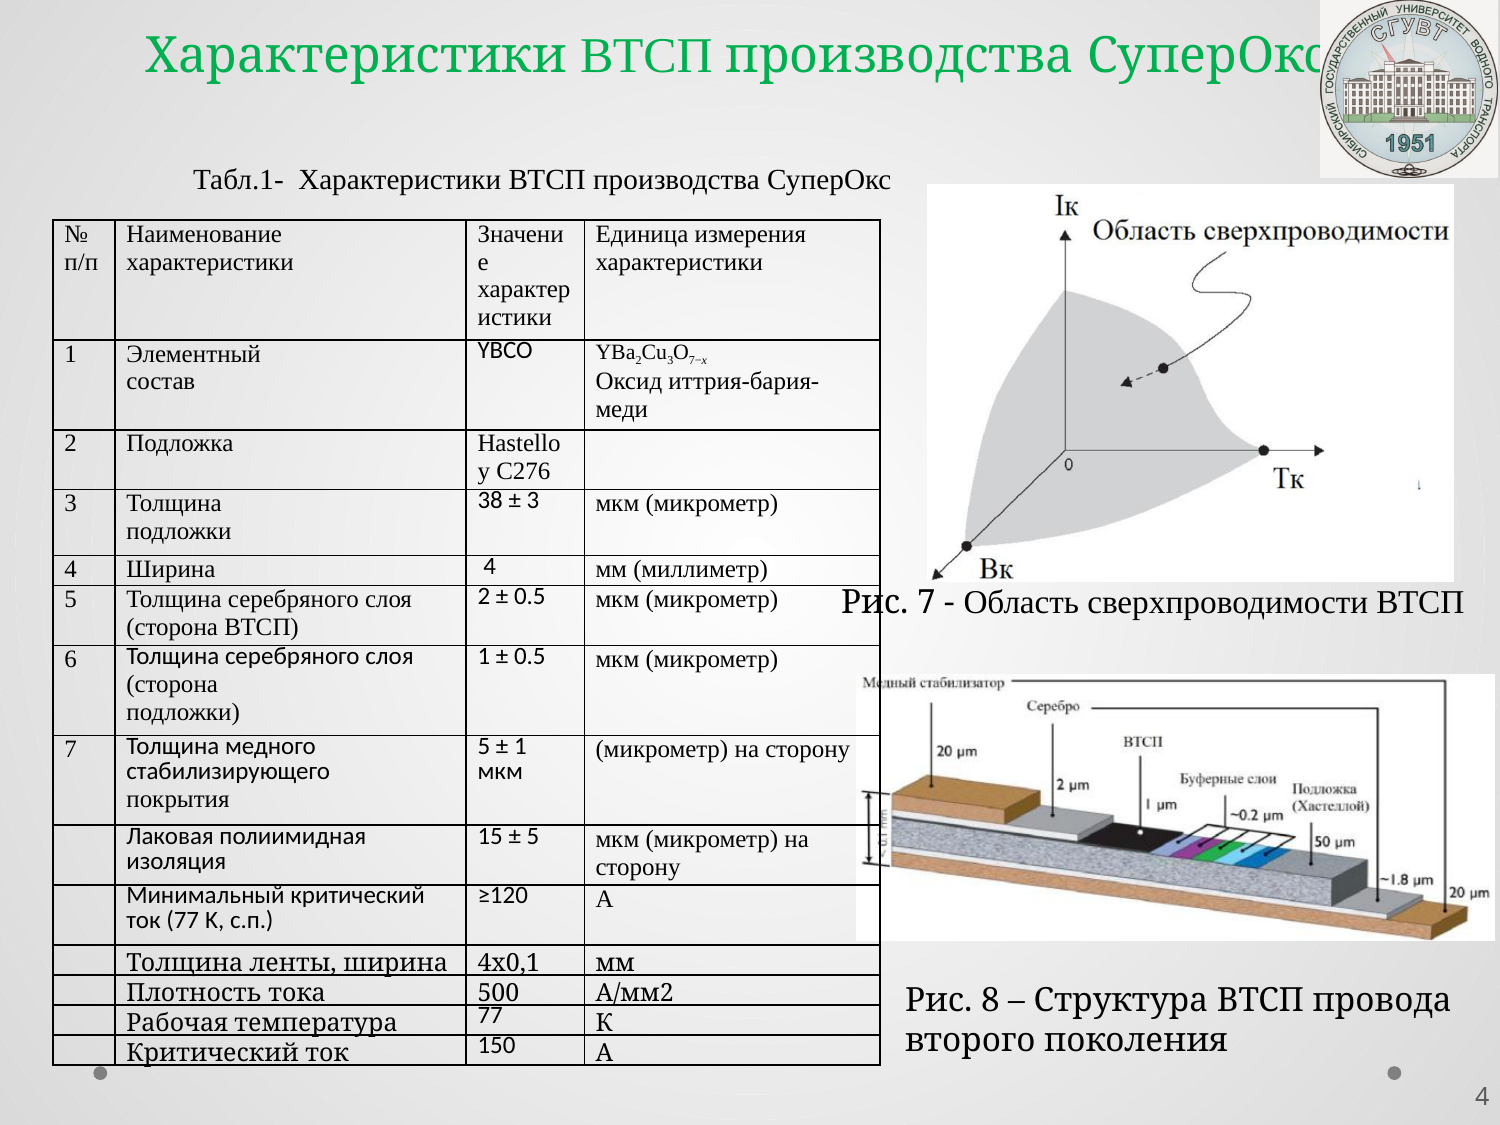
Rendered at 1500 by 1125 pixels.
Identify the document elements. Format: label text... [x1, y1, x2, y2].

table_cell Минимальный критический ток (77 K, с.п.) [116, 886, 465, 944]
table_cell А/мм2 [585, 976, 879, 1004]
text_box Рис. 7 - Область сверхпроводимости ВТСП [702, 572, 1500, 628]
table_cell [54, 946, 114, 974]
table_cell ≥120 [467, 886, 584, 944]
picture [926, 184, 1454, 583]
table_cell 38 ± 3 [467, 490, 584, 555]
title Характеристики ВТСП производства СуперОкс [75, 0, 1317, 90]
table_cell [54, 1006, 114, 1034]
table_cell [585, 431, 879, 489]
table_cell Лаковая полиимидная изоляция [116, 826, 465, 884]
table_cell 6 [54, 646, 114, 735]
table_cell Hastelloy C276 [467, 431, 584, 489]
table_header Наименование характеристики [116, 221, 465, 339]
table_cell К [585, 1006, 879, 1034]
table_cell 3 [54, 490, 114, 555]
text_box Табл.1- Характеристики ВТСП производства СуперОкс [64, 152, 947, 203]
table_cell Толщина серебряного слоя (сторона подложки) [116, 646, 465, 735]
table_cell [54, 886, 114, 944]
table_cell А [585, 1036, 879, 1064]
table_cell 2 ± 0.5 [467, 586, 584, 645]
table_cell A [585, 886, 851, 944]
table_cell Ширина [116, 556, 465, 585]
table_header Единица измерения характеристики [585, 221, 879, 339]
table_cell 4х0,1 [467, 946, 584, 974]
picture [1319, 0, 1498, 178]
table_cell 4 [467, 556, 584, 585]
table_cell Толщина серебряного слоя (сторона ВТСП) [116, 586, 465, 645]
table_cell [54, 976, 114, 1004]
table_cell 4 [54, 556, 114, 585]
table_cell Толщина медного стабилизирующего покрытия [116, 736, 465, 824]
text_box 4 [1470, 1070, 1500, 1125]
table_cell YBCO [467, 341, 584, 429]
table_header № п/п [54, 221, 114, 339]
table_cell мм (миллиметр) [585, 556, 879, 585]
table_cell Плотность тока [116, 976, 465, 1004]
table_cell Элементный состав [116, 341, 465, 429]
table_cell 5 ± 1 мкм [467, 736, 584, 824]
table_cell [54, 1036, 114, 1064]
table_cell Толщина подложки [116, 490, 465, 555]
text_box Рис. 8 – Структура ВТСП провода второго поколения [890, 971, 1476, 1066]
table_cell Толщина ленты, ширина [116, 946, 465, 974]
table_cell 77 [467, 1006, 584, 1034]
table_cell Критический ток [116, 1036, 465, 1064]
table_header Значение характеристики [467, 221, 584, 339]
table_cell 1 ± 0.5 [467, 646, 584, 735]
table_cell (микрометр) на сторону [585, 736, 850, 824]
table_cell 7 [54, 736, 114, 824]
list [855, 674, 1495, 941]
table_cell мкм (микрометр) [585, 646, 879, 735]
table_cell 150 [467, 1036, 584, 1064]
table_cell Подложка [116, 431, 465, 489]
table_cell 5 [54, 586, 114, 645]
table_cell 500 [467, 976, 584, 1004]
table_cell мкм (микрометр) [585, 490, 879, 555]
table_cell 2 [54, 431, 114, 489]
table_cell мкм (микрометр) [585, 586, 879, 645]
table_cell мм [585, 946, 879, 974]
table_cell 1 [54, 341, 114, 429]
table_cell YBa2Cu3O7−x Оксид иттрия-бария-меди [585, 341, 879, 429]
table_cell 15 ± 5 [467, 826, 584, 884]
table_cell [54, 826, 114, 884]
table_cell Рабочая температура [116, 1006, 465, 1034]
table_cell мкм (микрометр) на сторону [585, 826, 850, 884]
